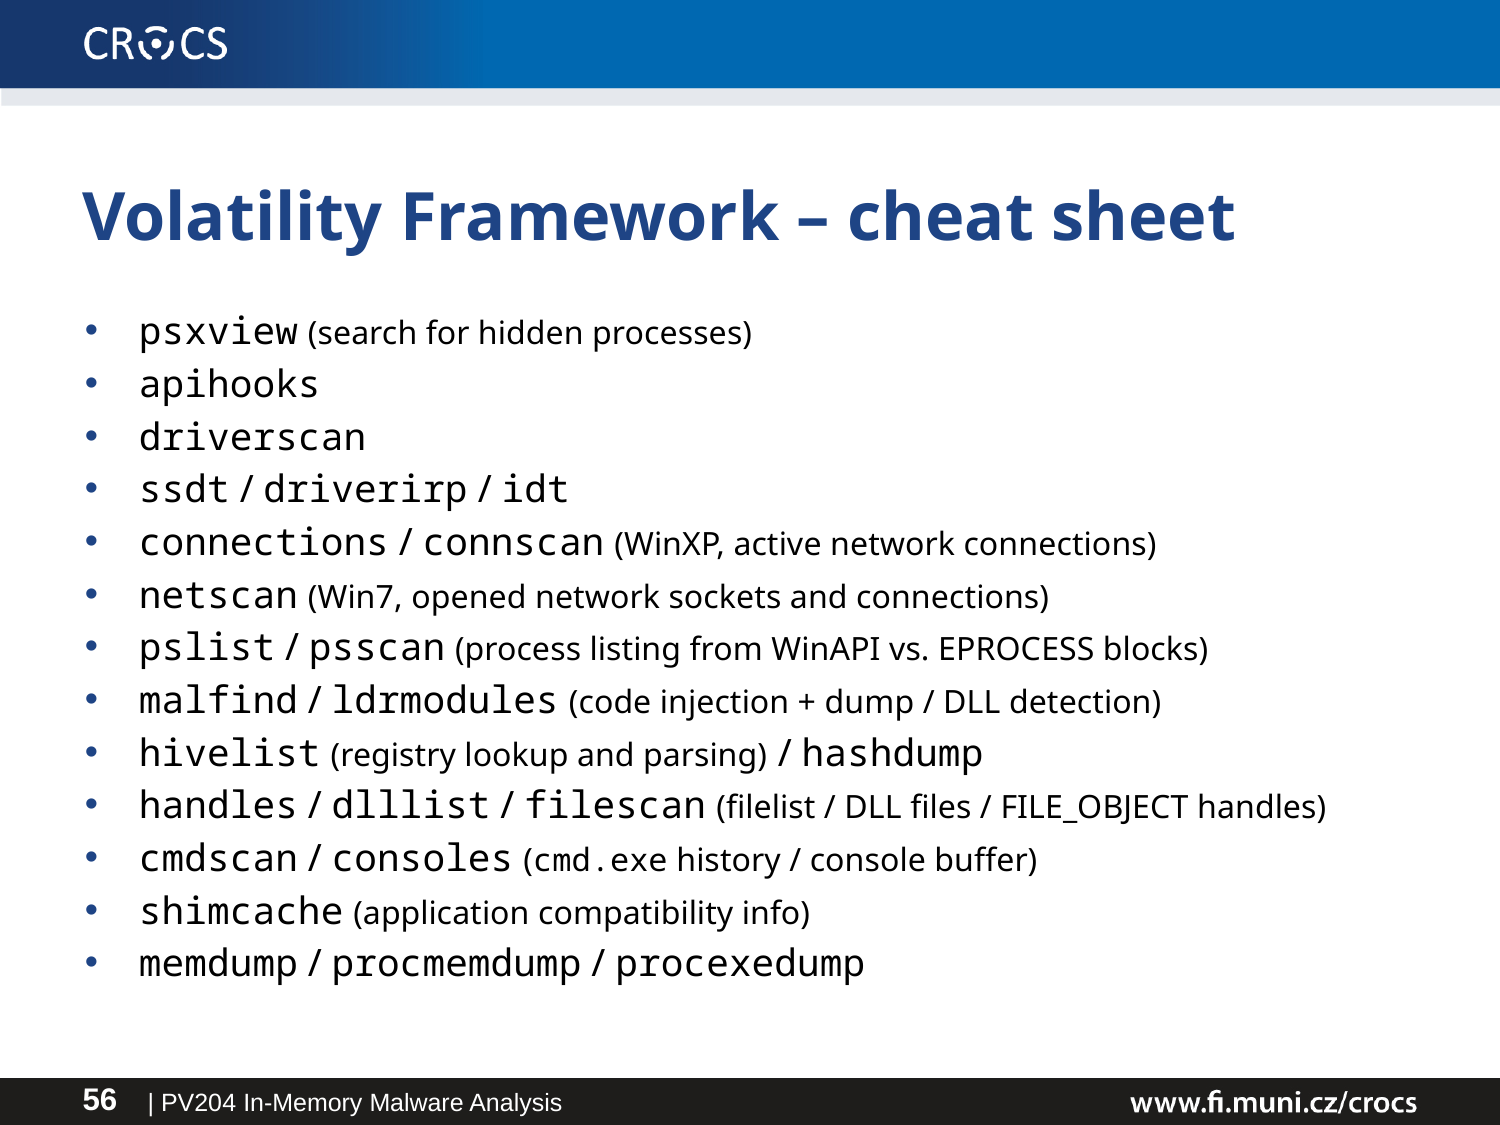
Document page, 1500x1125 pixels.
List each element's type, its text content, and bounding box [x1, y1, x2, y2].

slide_number 56 [82, 1078, 147, 1125]
list psxview (search for hidden processes) apihooks driverscan ssdt / driverirp / idt connections / connscan (WinXP, active network connections) netscan (Win7, opened network sockets and connections) pslist / psscan (process listing from WinAPI vs. EPROCESS blocks) malfind / ldrmodules (code injection + dump / DLL detection) hivelist (registry lookup and parsing) / hashdump handles / dlllist / filescan (filelist / DLL files / FILE_OBJECT handles) cmdscan / consoles (cmd.exe history / console buffer) shimcache (application compatibility info) memdump / procmemdump / procexedump [84, 306, 1436, 988]
title Volatility Framework – cheat sheet [82, 148, 1433, 280]
footer | PV204 In-Memory Malware Analysis [147, 1078, 623, 1125]
picture [0, 0, 1500, 1125]
